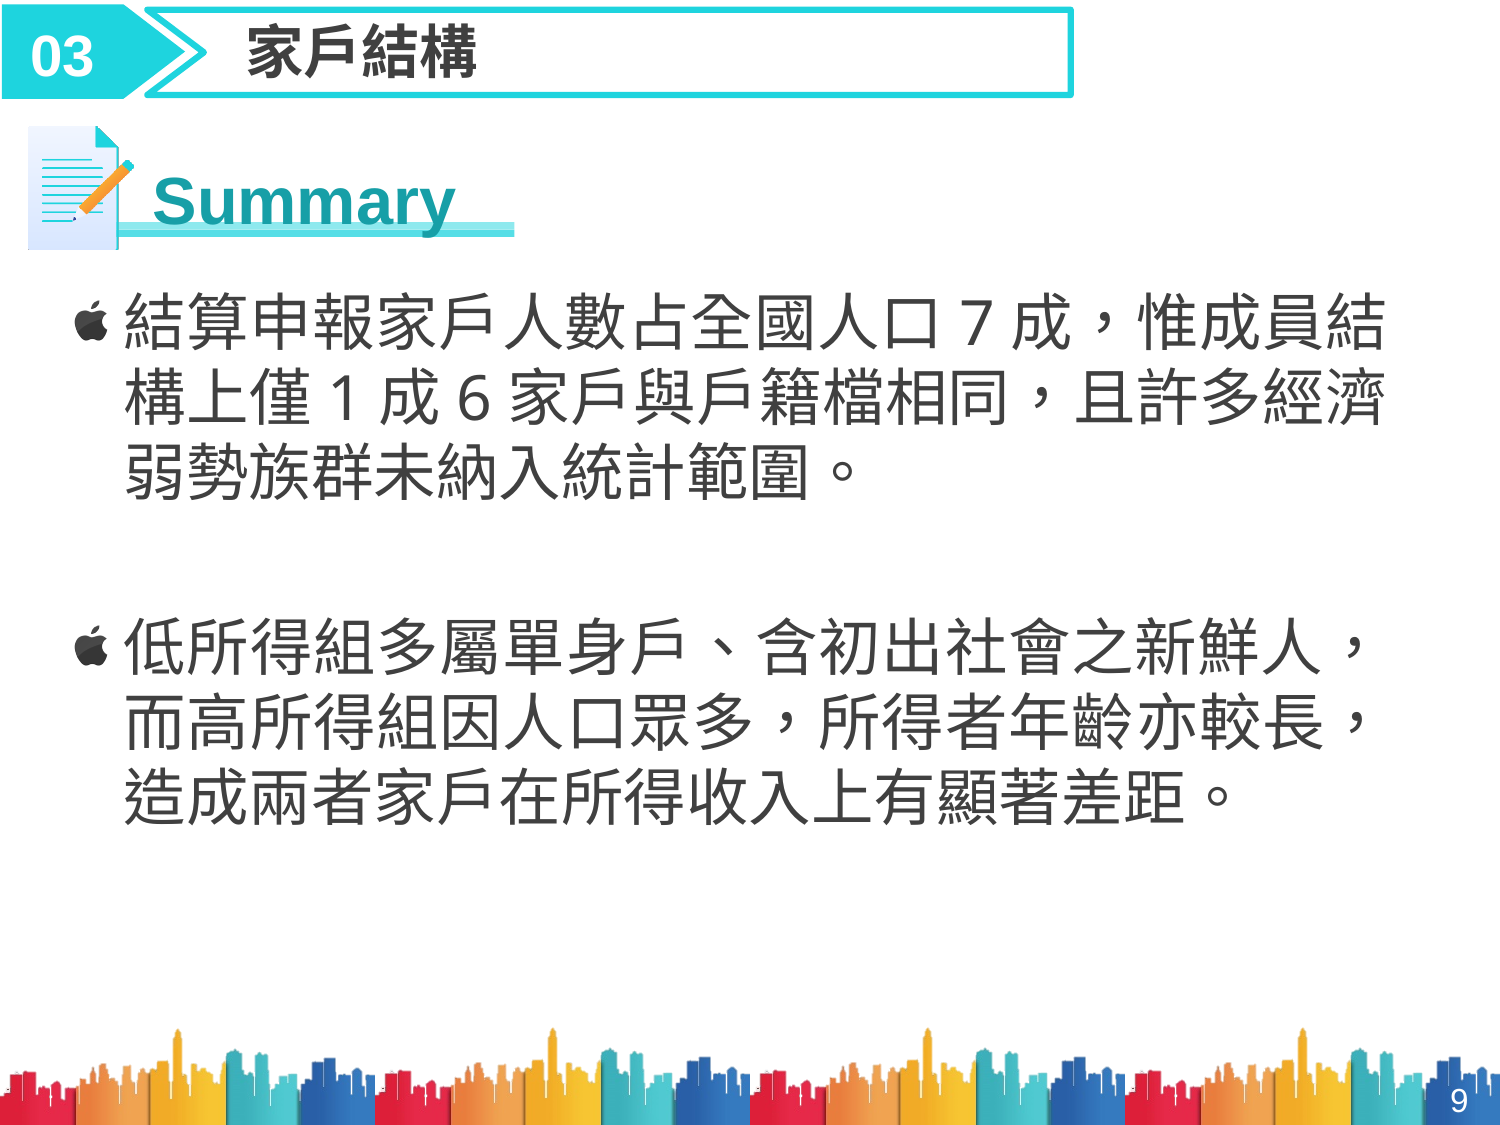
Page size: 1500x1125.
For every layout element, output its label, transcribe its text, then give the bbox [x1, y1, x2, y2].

picture [67, 623, 117, 668]
picture [67, 298, 117, 343]
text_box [1, 4, 1071, 100]
text_box 結算申報家戶人數占全國人口7成，惟成員結構上僅1成6家戶與戶籍檔相同，且許多經濟弱勢族群未納入統計範圍。 低所得組多屬單身戶、含初出社會之新鮮人，而高所得組因人口眾多，所得者年齡亦較長，造成兩者家戶在所得收入上有顯著差距。 [53, 275, 1403, 1011]
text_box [28, 125, 515, 251]
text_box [0, 1013, 1500, 1125]
